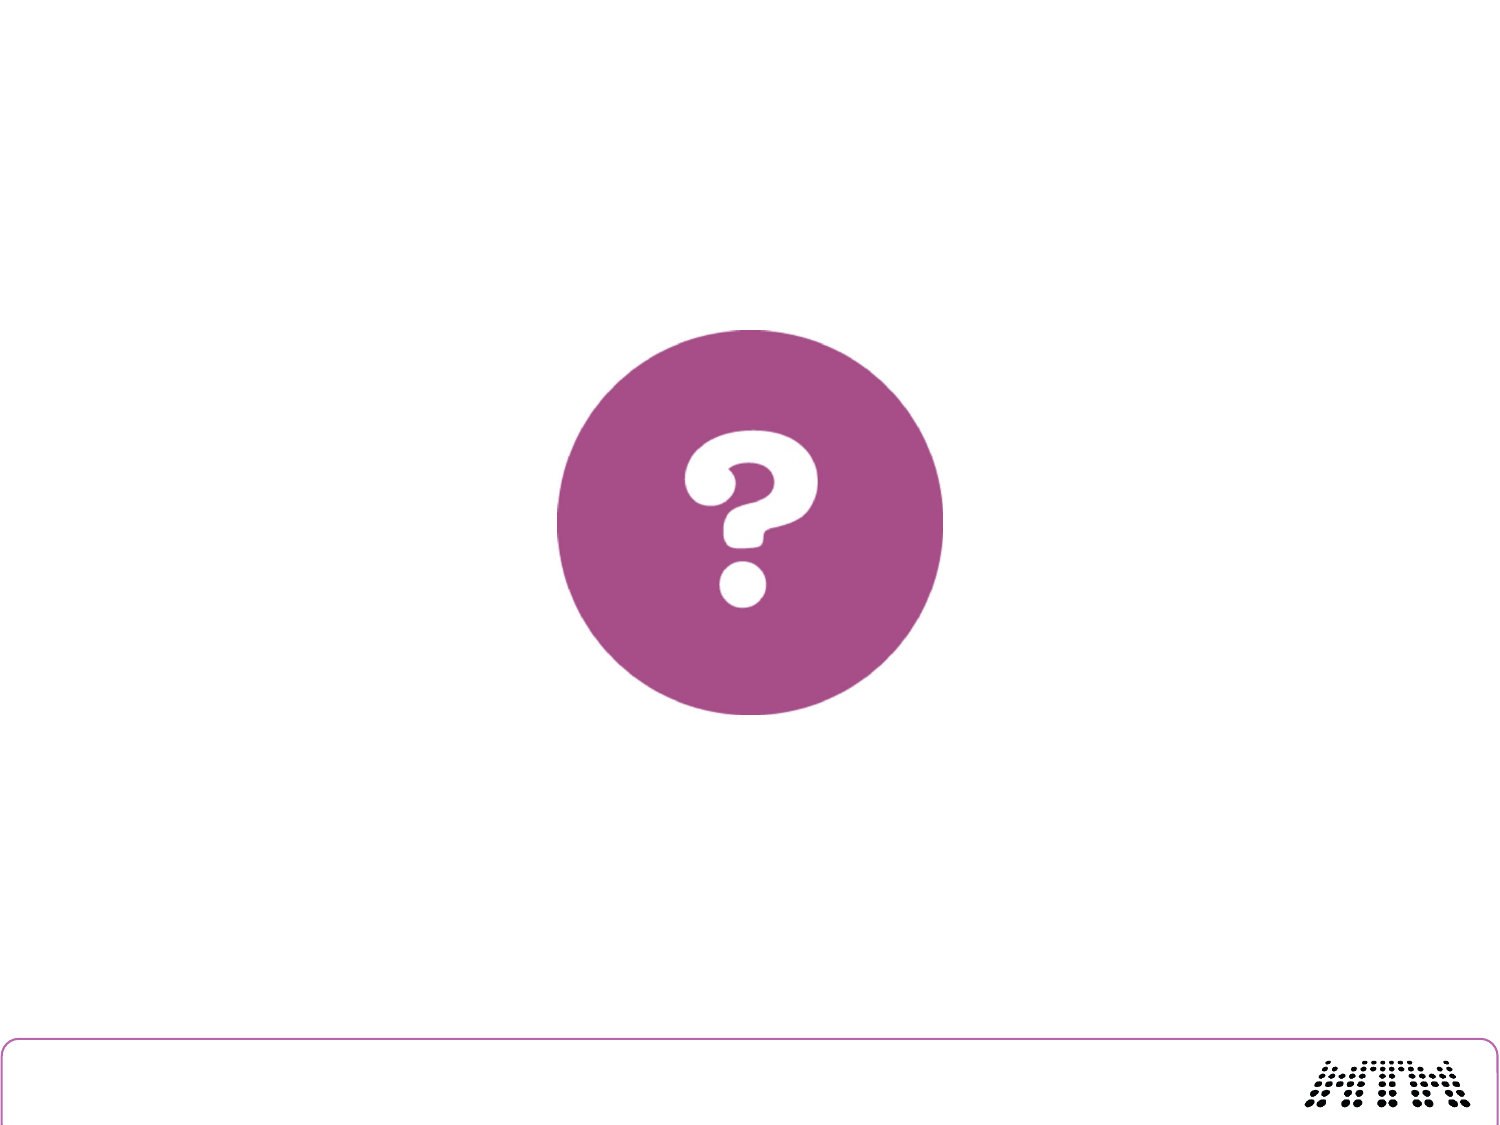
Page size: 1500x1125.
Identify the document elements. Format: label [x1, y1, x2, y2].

picture [1302, 1058, 1477, 1109]
picture [557, 330, 943, 716]
